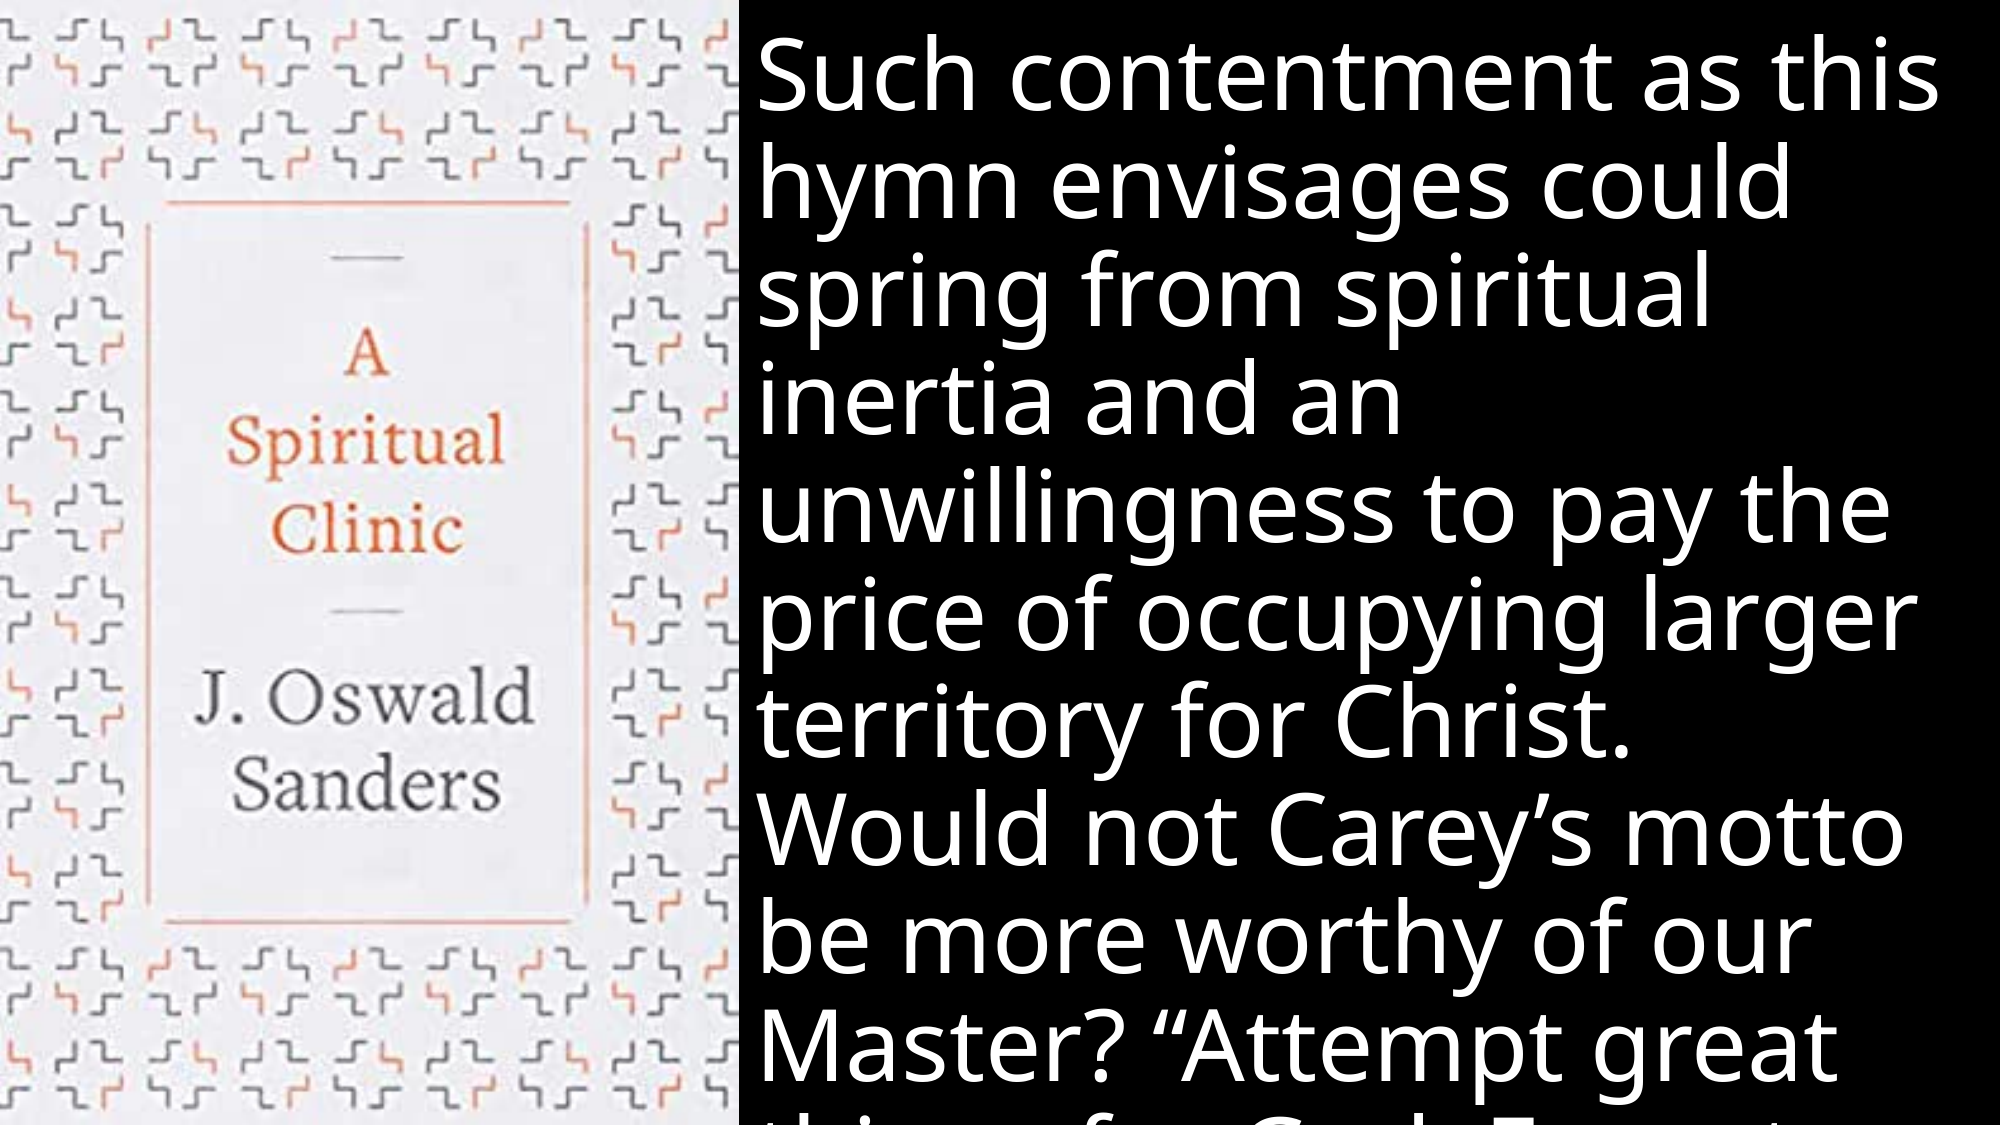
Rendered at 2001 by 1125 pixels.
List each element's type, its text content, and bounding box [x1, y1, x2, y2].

picture [0, 0, 739, 1125]
list Such contentment as this hymn envisages could spring from spiritual inertia and an unwillingness to pay the price of occupying larger territory for Christ. Would not Carey’s motto be more worthy of our Master? “Attempt great things for God. Expect great things from God.” [740, 16, 1984, 1036]
